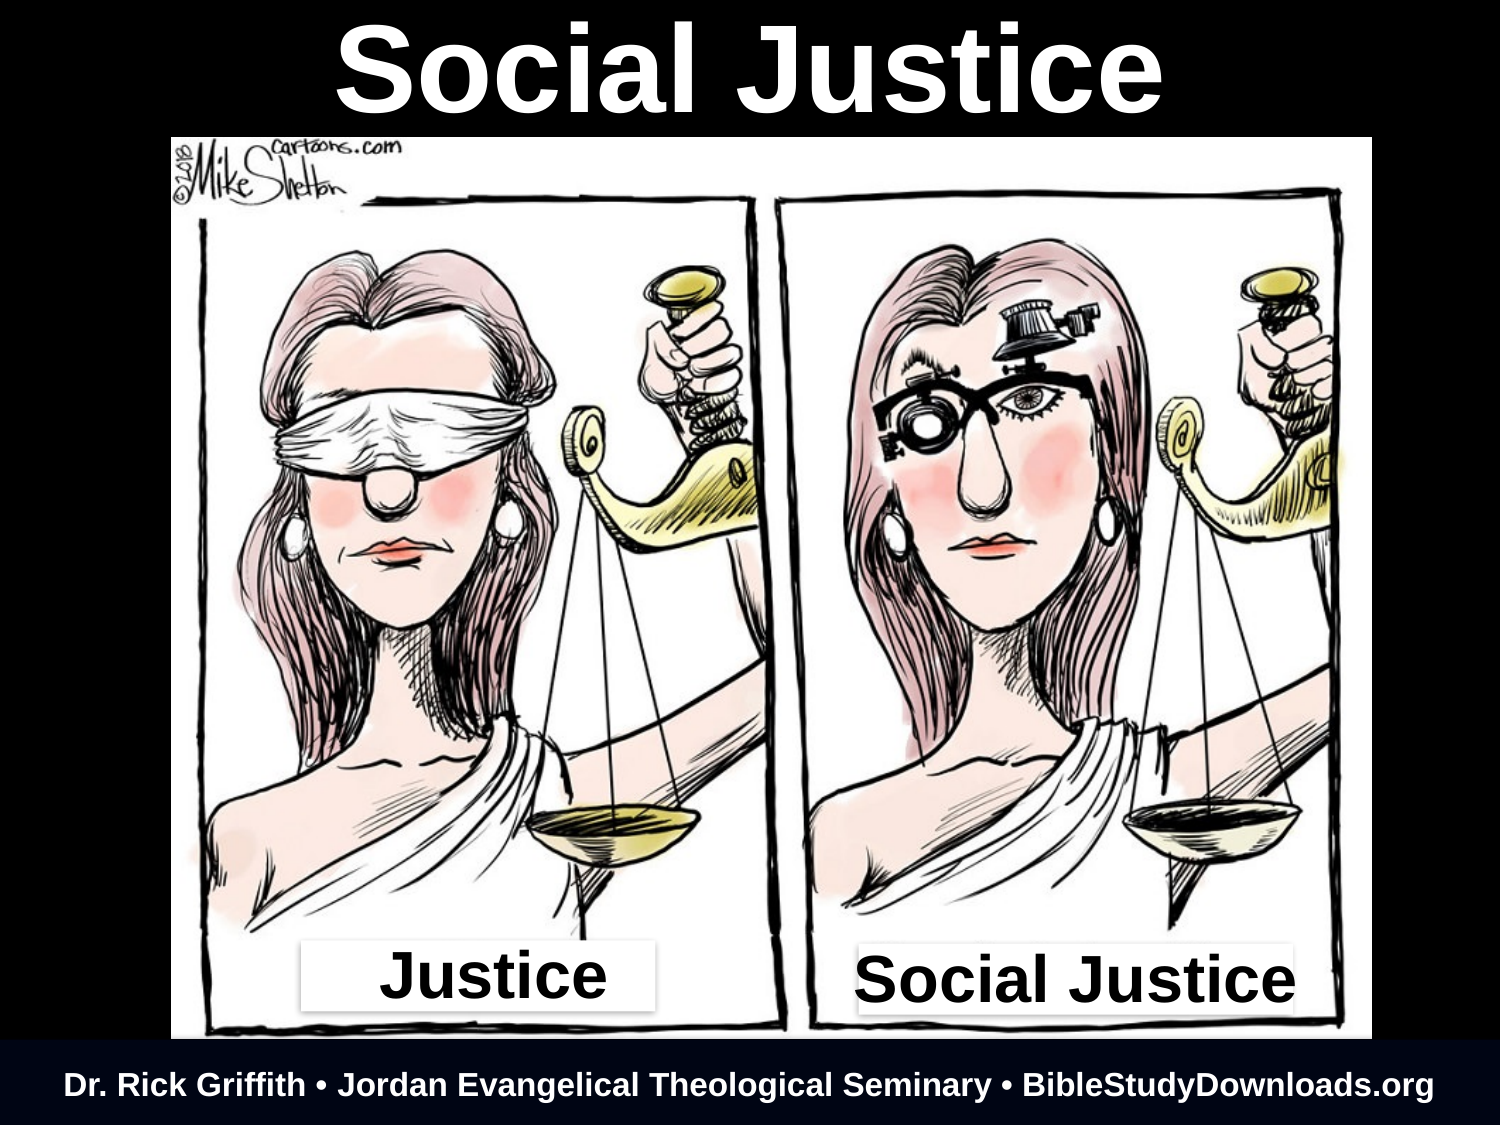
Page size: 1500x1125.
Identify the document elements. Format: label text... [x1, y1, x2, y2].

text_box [170, 136, 1372, 1039]
title Social Justice [0, 0, 1500, 126]
text_box Dr. Rick Griffith • Jordan Evangelical Theological Seminary • BibleStudyDownloads.org [0, 1039, 1500, 1125]
